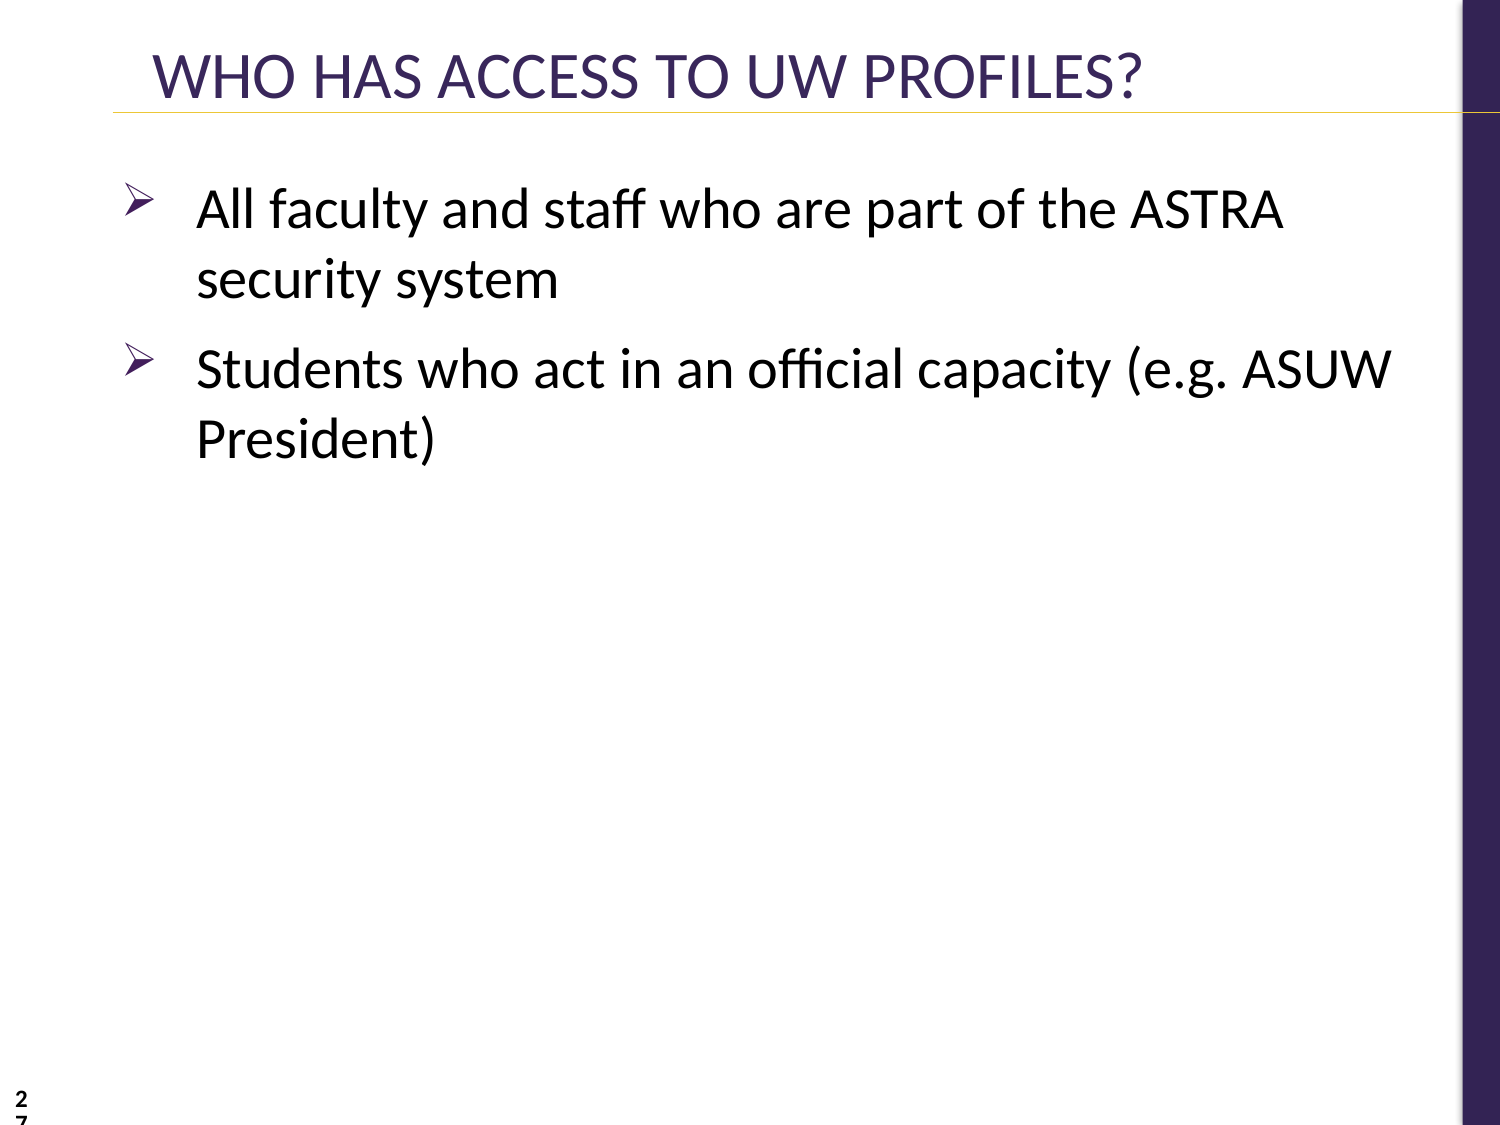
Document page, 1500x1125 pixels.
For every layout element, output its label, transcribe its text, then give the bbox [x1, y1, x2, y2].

slide_number 27 [0, 1074, 55, 1113]
text_box Who has access to UW Profiles? [137, 24, 1500, 113]
list All faculty and staff who are part of the ASTRA security system Students who act in an official capacity (e.g. ASUW President) [105, 162, 1425, 868]
